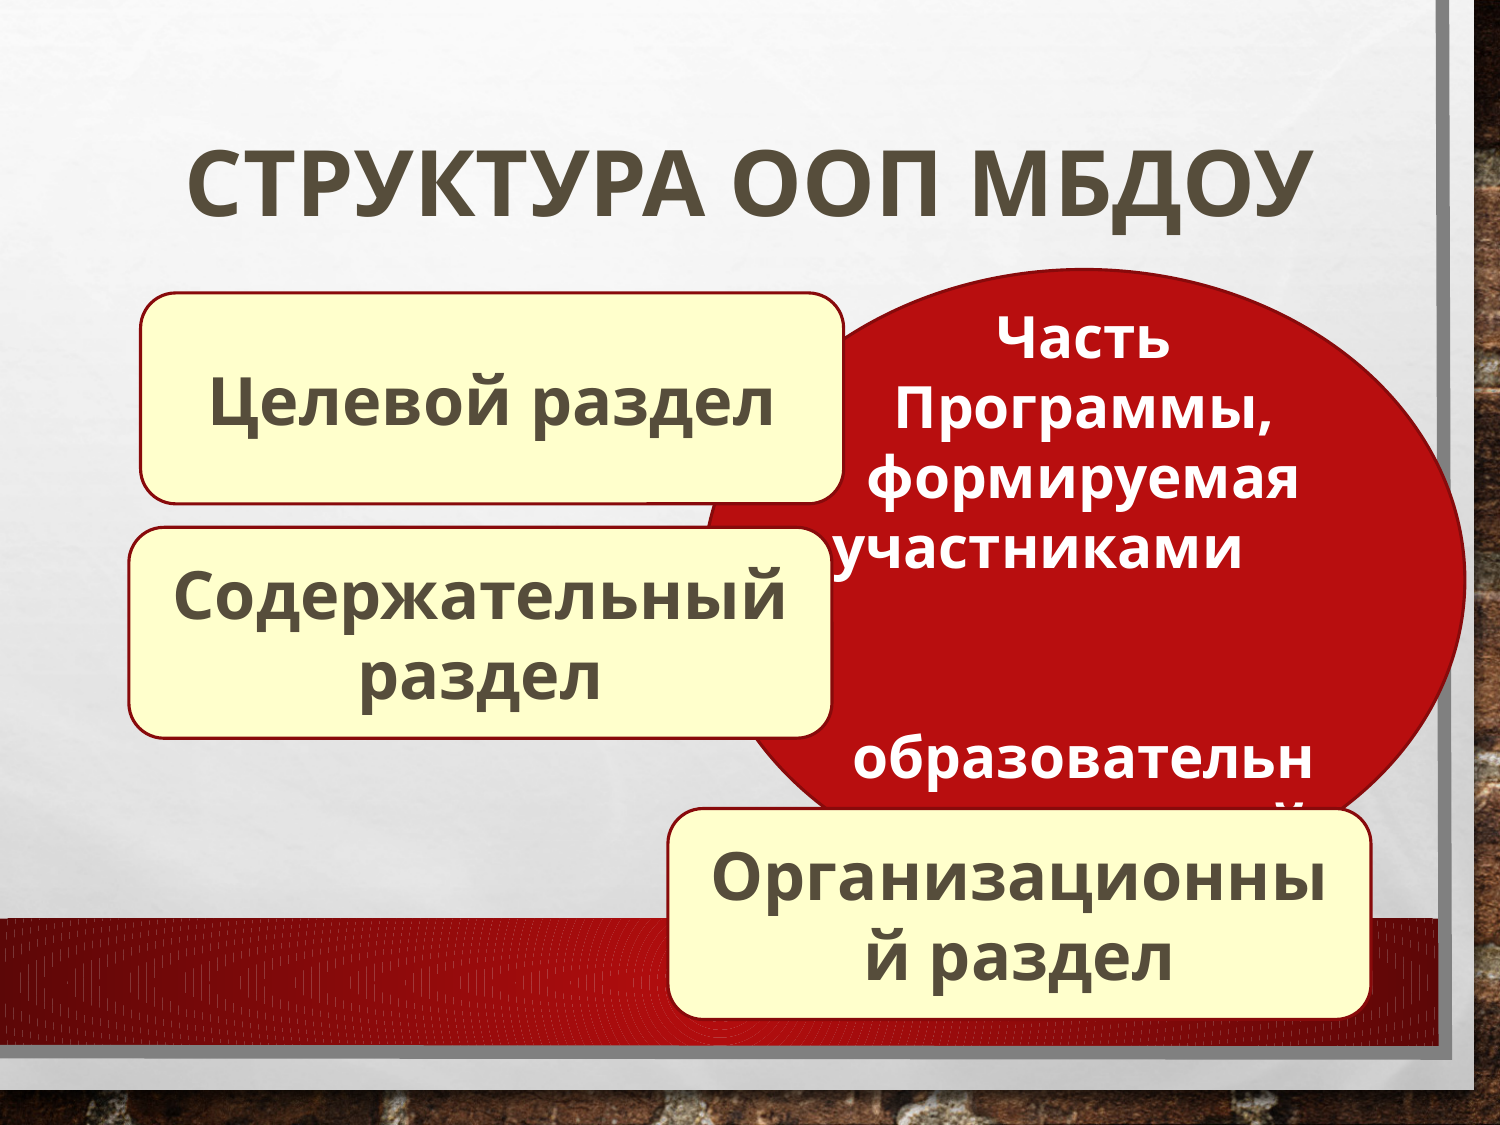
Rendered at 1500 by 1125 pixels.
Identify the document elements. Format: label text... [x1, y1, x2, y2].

text_box Содержательный раздел [127, 525, 834, 740]
text_box Целевой раздел [138, 291, 846, 506]
picture [0, 0, 1500, 1125]
text_box Организационный раздел [666, 806, 1373, 1022]
text_box Часть Программы, формируемая участниками образовательных отношений [707, 267, 1467, 808]
title Структура ООП МБДОУ [75, 115, 1425, 258]
